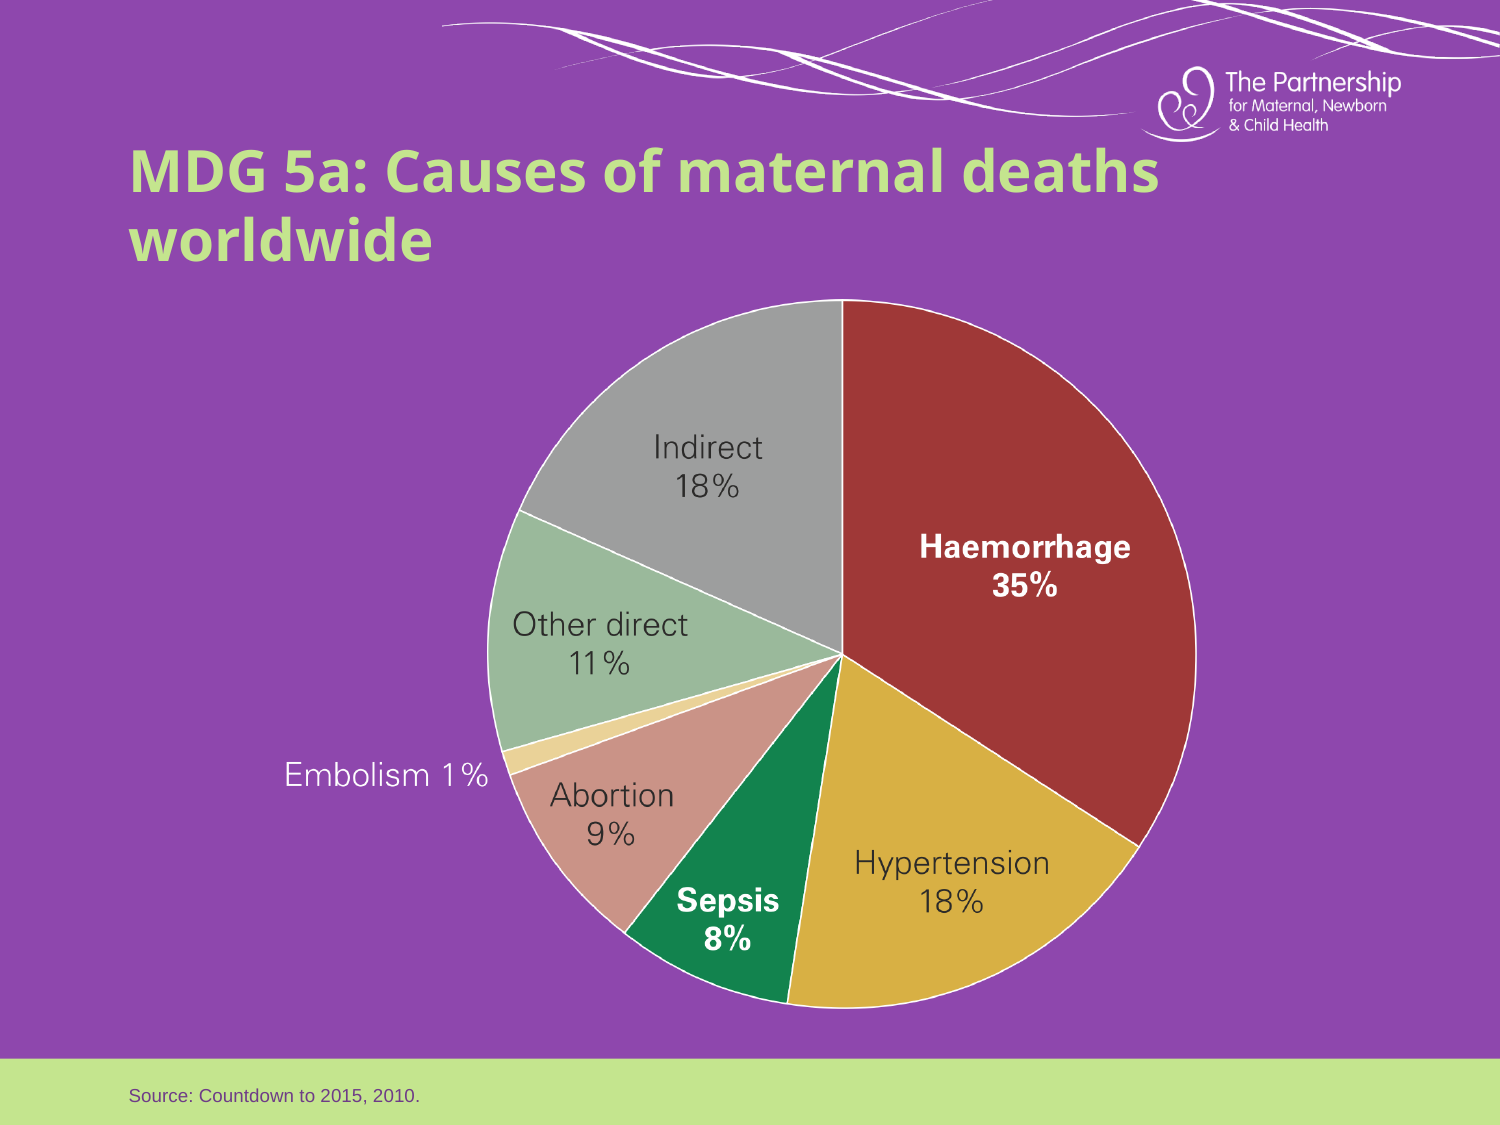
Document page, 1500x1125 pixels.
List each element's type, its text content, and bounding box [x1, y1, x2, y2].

text_box Source: Countdown to 2015, 2010. [113, 1076, 1169, 1114]
picture [286, 299, 1197, 1010]
picture [442, 0, 1500, 126]
text_box MDG 5a: Causes of maternal deaths worldwide [113, 126, 1464, 224]
